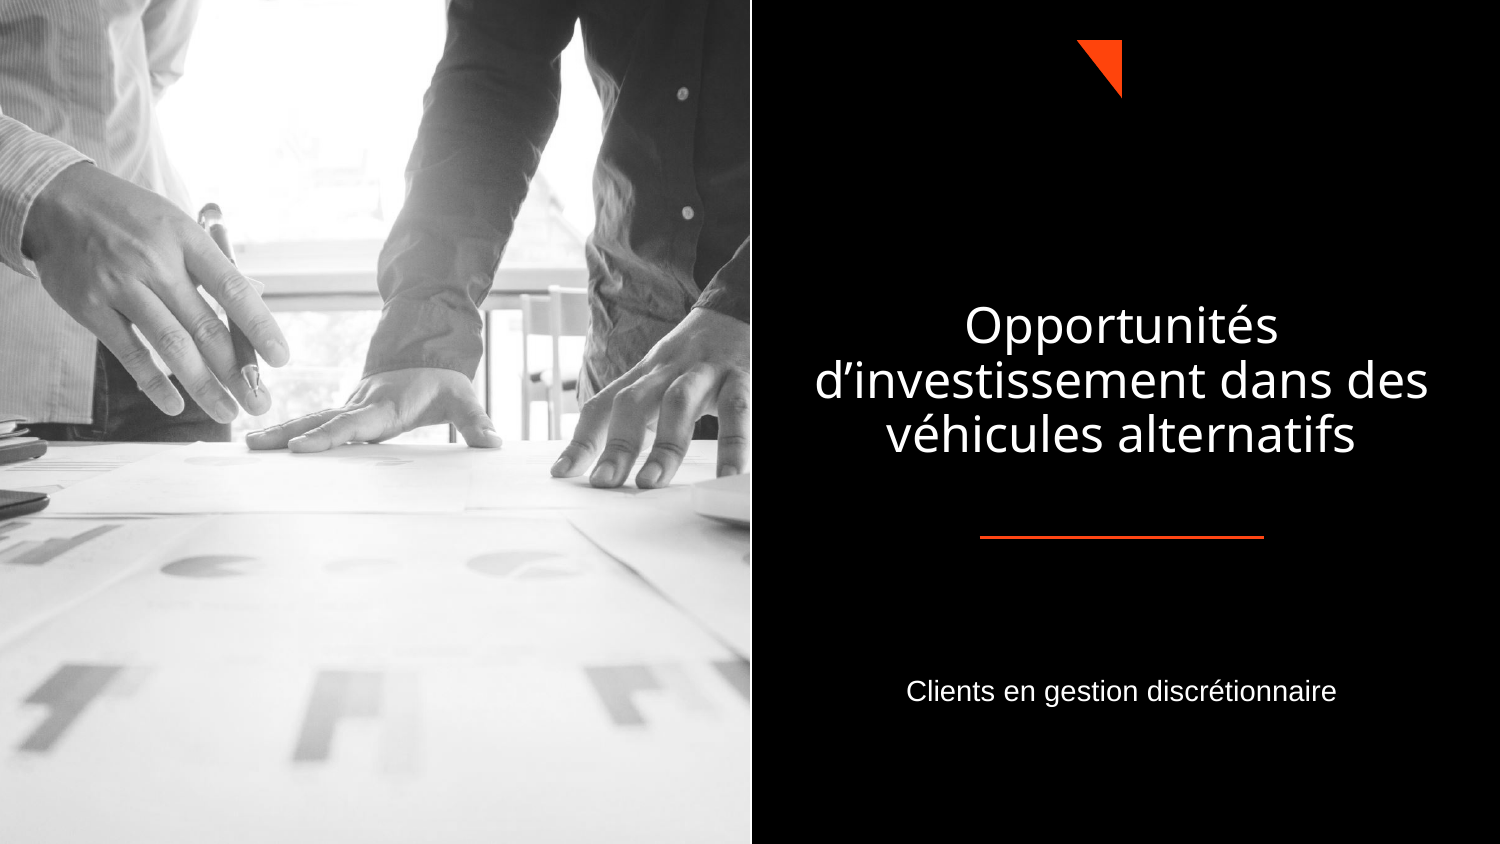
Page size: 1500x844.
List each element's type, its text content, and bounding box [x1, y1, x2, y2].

title Opportunités d’investissement dans des véhicules alternatifs [797, 98, 1447, 666]
picture [0, 0, 1500, 844]
subtitle Clients en gestion discrétionnaire [896, 668, 1348, 730]
